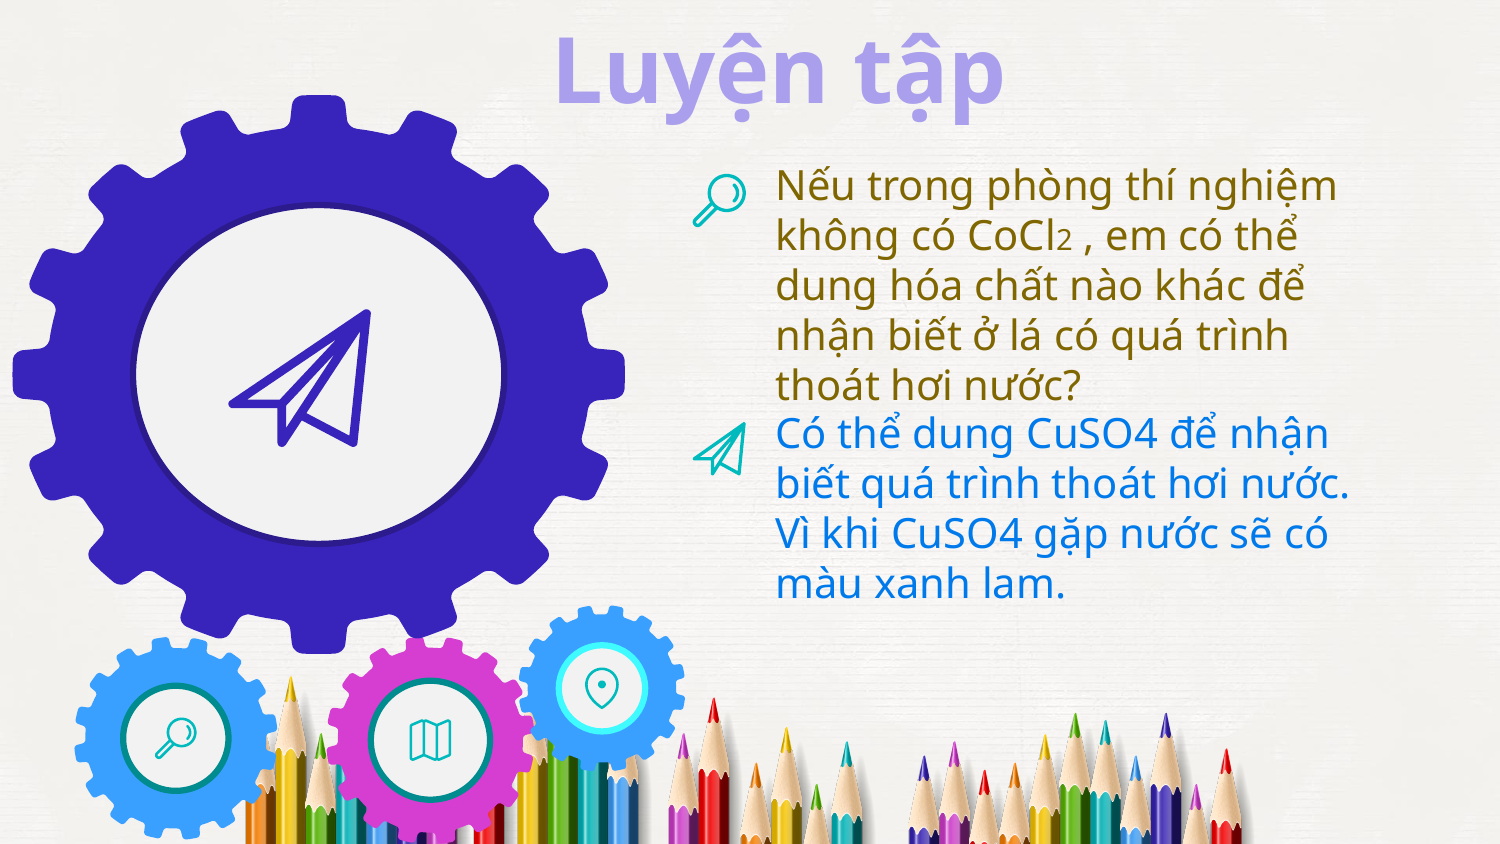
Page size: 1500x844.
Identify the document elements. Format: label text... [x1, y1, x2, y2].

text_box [12, 94, 626, 655]
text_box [692, 399, 1385, 567]
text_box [518, 605, 686, 772]
picture [0, 0, 1500, 844]
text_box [692, 151, 1368, 369]
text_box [326, 663, 535, 844]
text_box Luyện tập [487, 19, 1072, 116]
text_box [74, 636, 278, 840]
